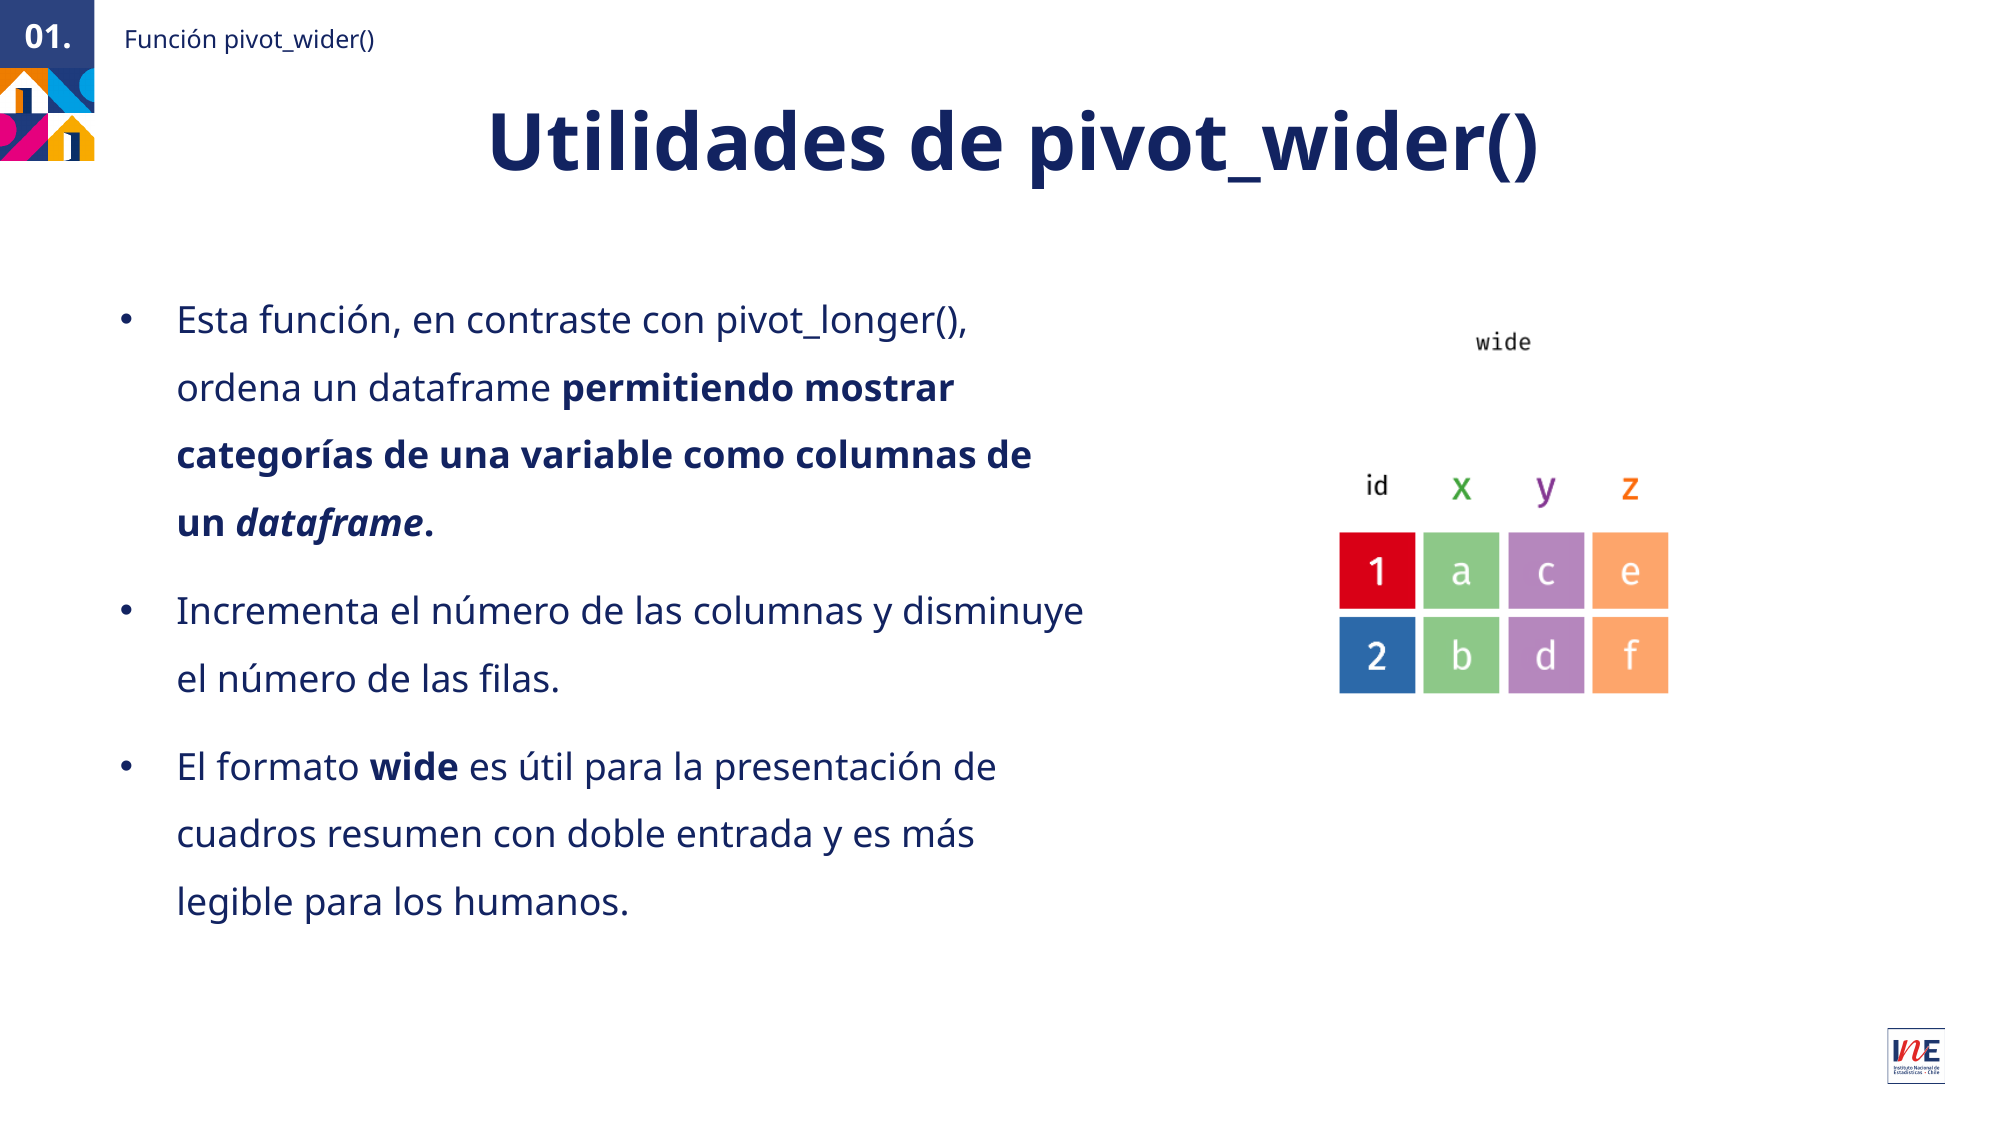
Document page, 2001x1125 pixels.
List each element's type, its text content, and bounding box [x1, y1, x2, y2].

text_box Función pivot_wider() [124, 0, 1911, 82]
picture [1166, 245, 1842, 1068]
text_box 01. [0, 9, 96, 66]
text_box Esta función, en contraste con pivot_longer(), ordena un dataframe permitiendo mostrar categorías de una variable como columnas de un dataframe. Incrementa el número de las columnas y disminuye el número de las filas. El formato wide es útil para la presentación de cuadros resumen con doble entrada y es más legible para los humanos. [119, 266, 1086, 1008]
list Utilidades de pivot_wider() [120, 78, 1907, 210]
picture [0, 68, 94, 161]
